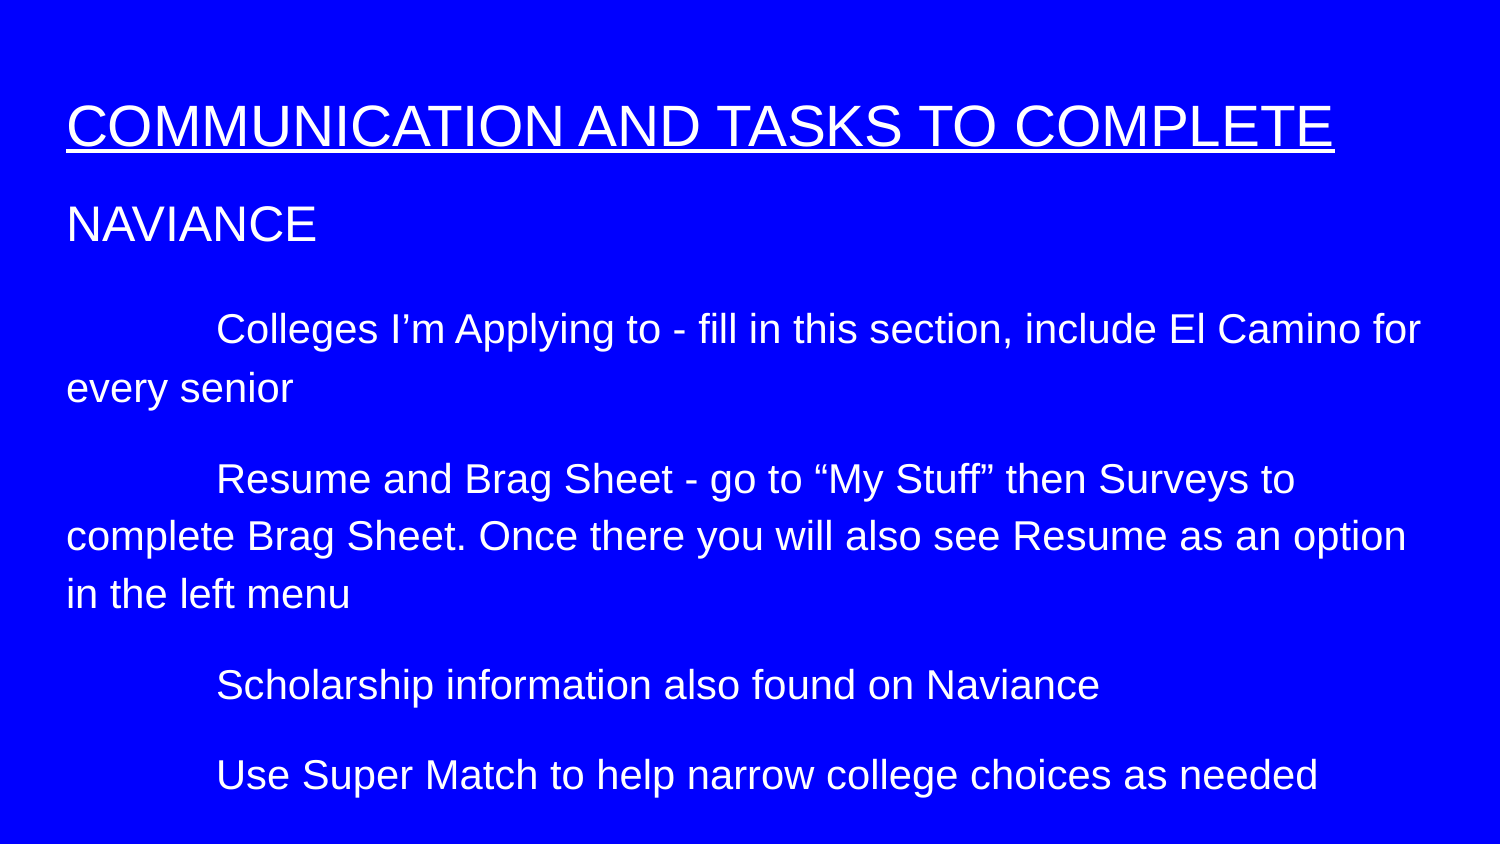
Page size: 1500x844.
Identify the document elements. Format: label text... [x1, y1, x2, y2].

title COMMUNICATION AND TASKS TO COMPLETE [51, 72, 1449, 166]
list NAVIANCE Colleges I’m Applying to - fill in this section, include El Camino for every senior Resume and Brag Sheet - go to “My Stuff” then Surveys to complete Brag Sheet. Once there you will also see Resume as an option in the left menu Scholarship information also found on Naviance Use Super Match to help narrow college choices as needed [51, 166, 1449, 823]
